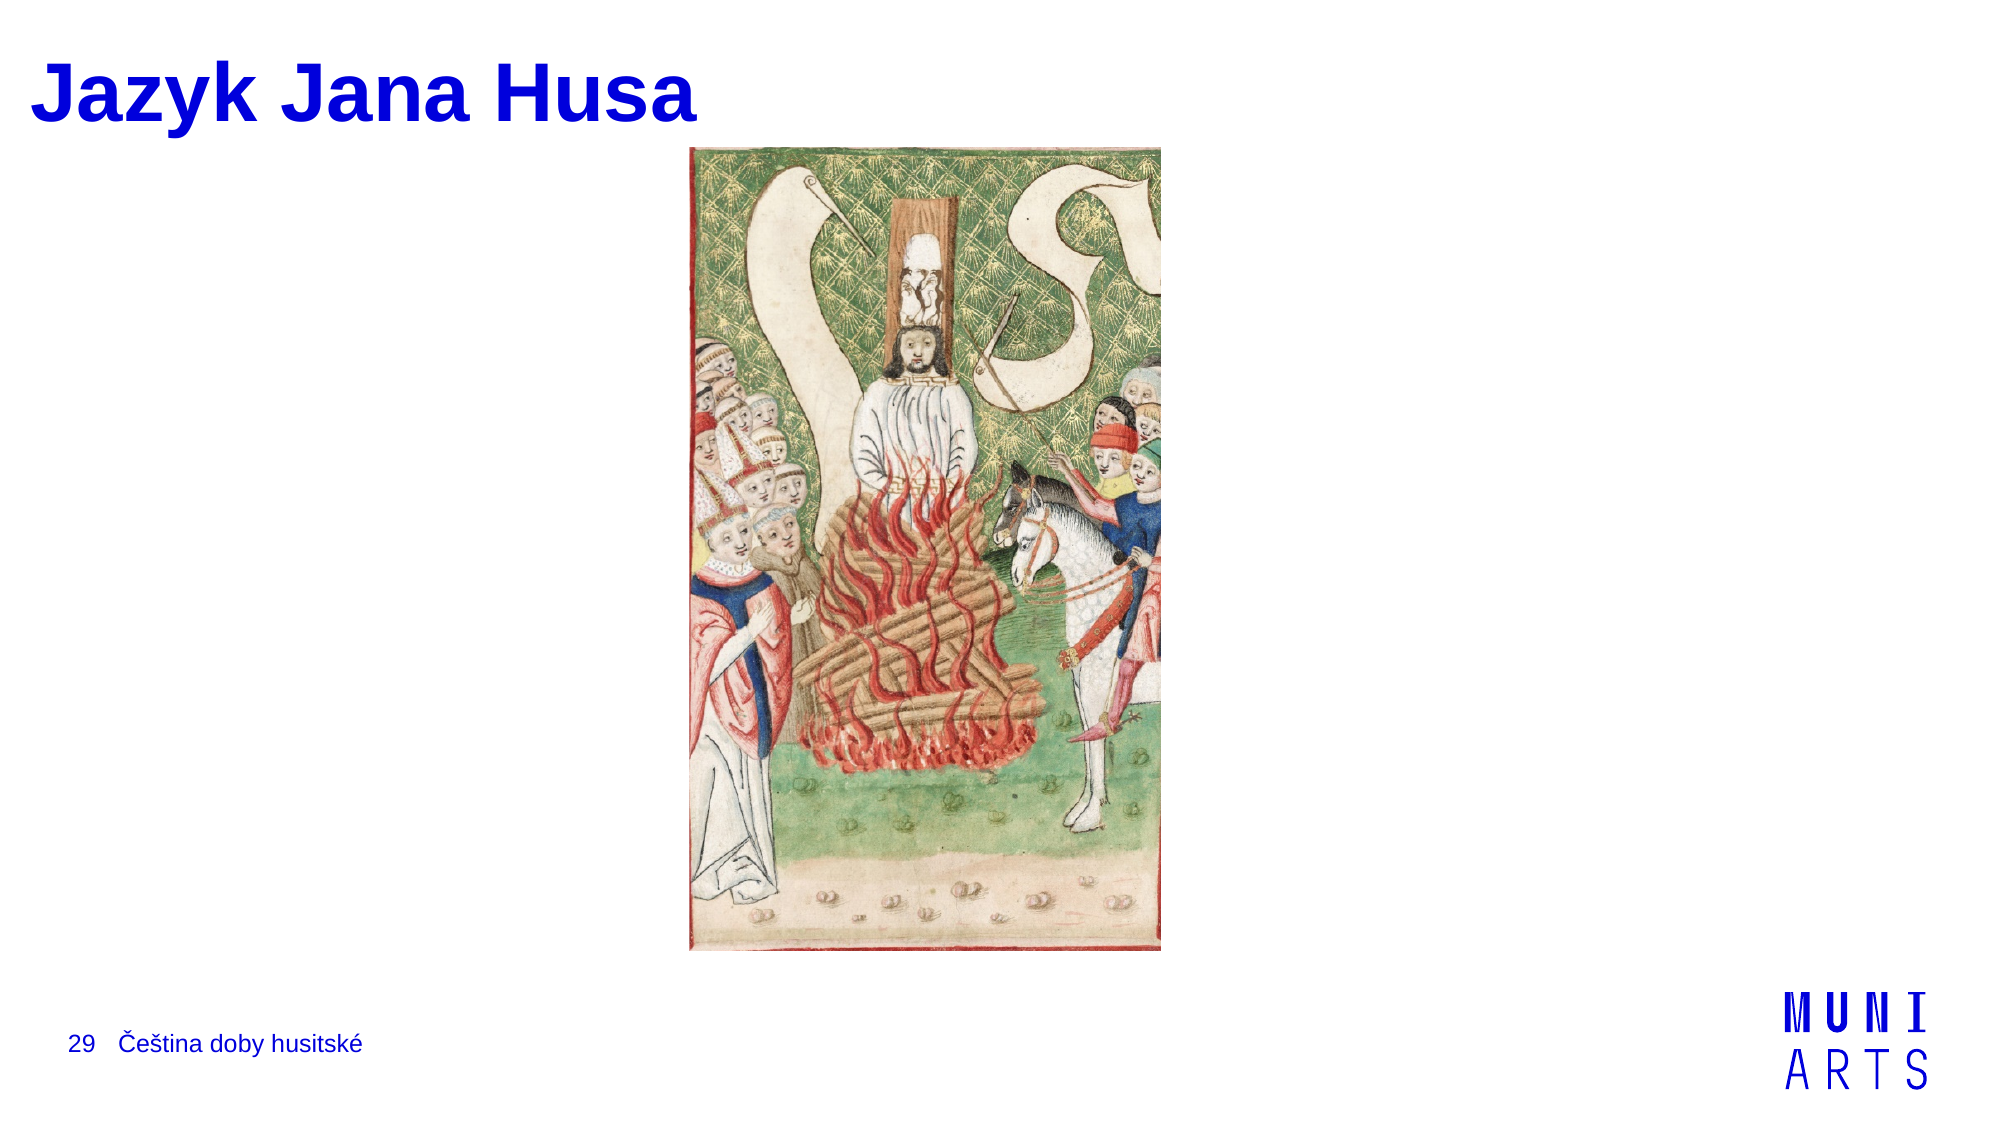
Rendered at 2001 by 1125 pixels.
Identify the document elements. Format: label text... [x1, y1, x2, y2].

title Jazyk Jana Husa [30, 55, 1933, 148]
slide_number 29 [67, 1021, 110, 1063]
footer Čeština doby husitské [118, 1021, 1418, 1063]
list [689, 147, 1161, 951]
